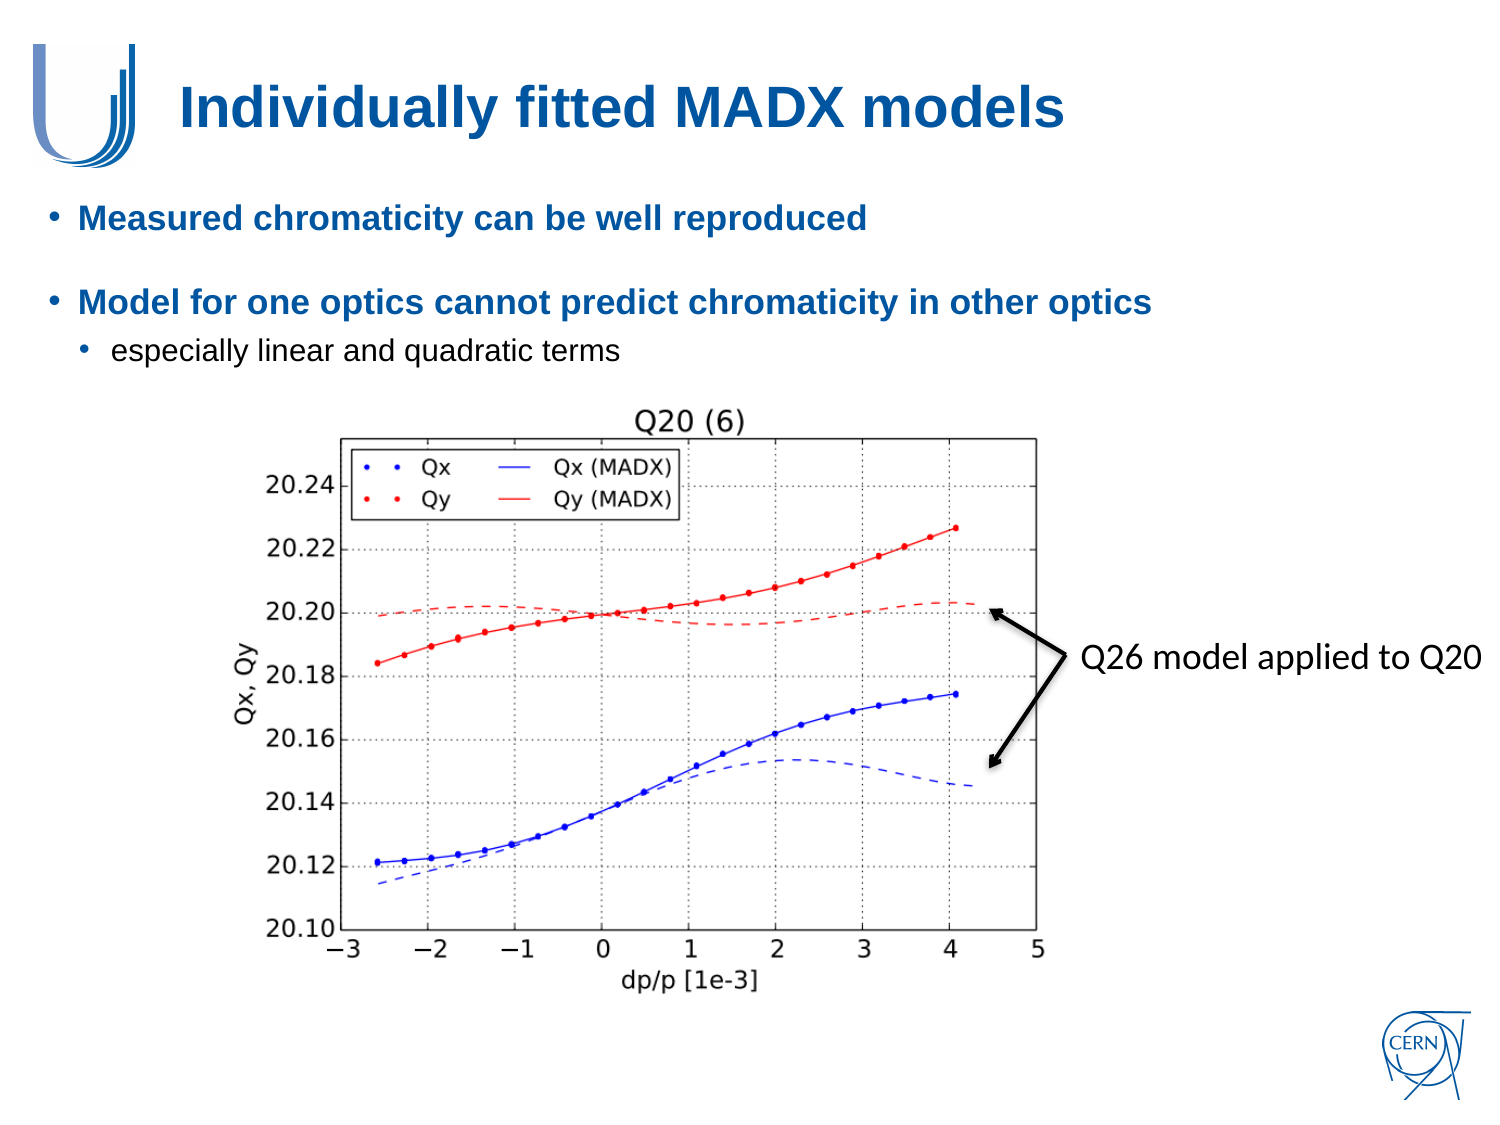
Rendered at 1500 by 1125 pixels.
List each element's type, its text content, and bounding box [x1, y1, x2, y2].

picture [1382, 1011, 1471, 1100]
picture [33, 44, 135, 168]
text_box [988, 654, 1064, 769]
text_box Q26 model applied to Q20 [1070, 624, 1498, 685]
list Measured chromaticity can be well reproduced Model for one optics cannot predict chromaticity in other optics especially linear and quadratic terms [33, 187, 1471, 985]
picture [225, 375, 1064, 1011]
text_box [988, 608, 1064, 654]
title Individually fitted MADX models [164, 61, 1471, 185]
